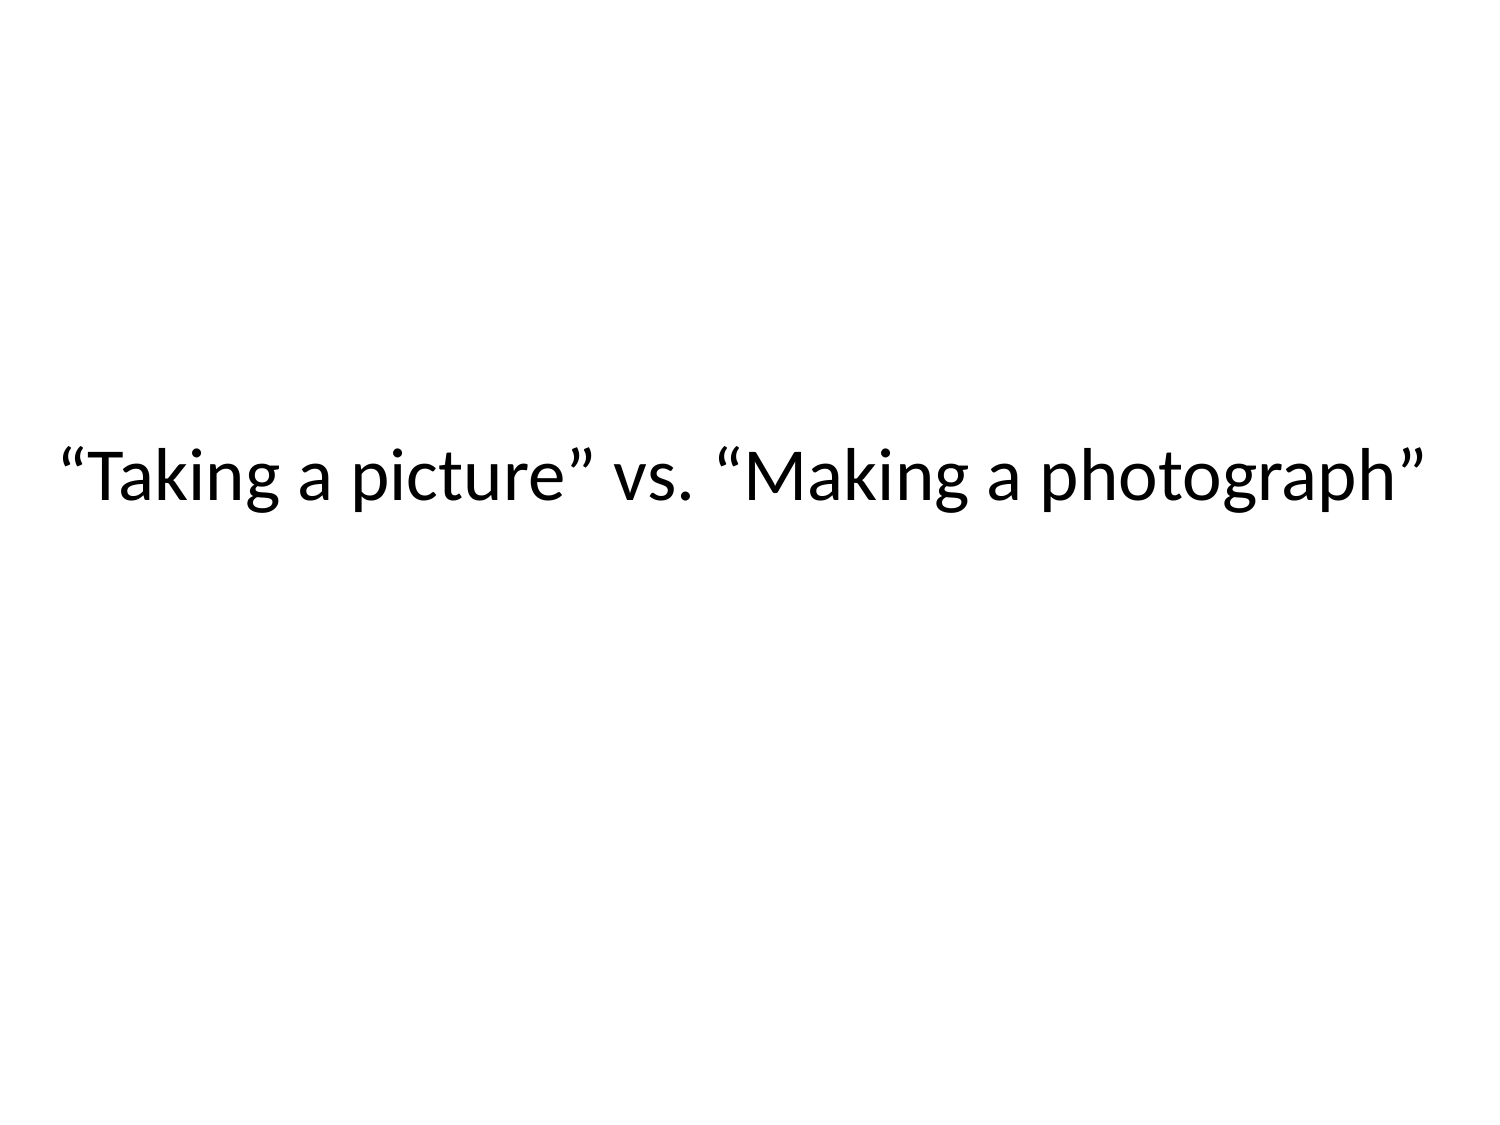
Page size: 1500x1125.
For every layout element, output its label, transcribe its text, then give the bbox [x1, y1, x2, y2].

title “Taking a picture” vs. “Making a photograph” [26, 349, 1477, 591]
